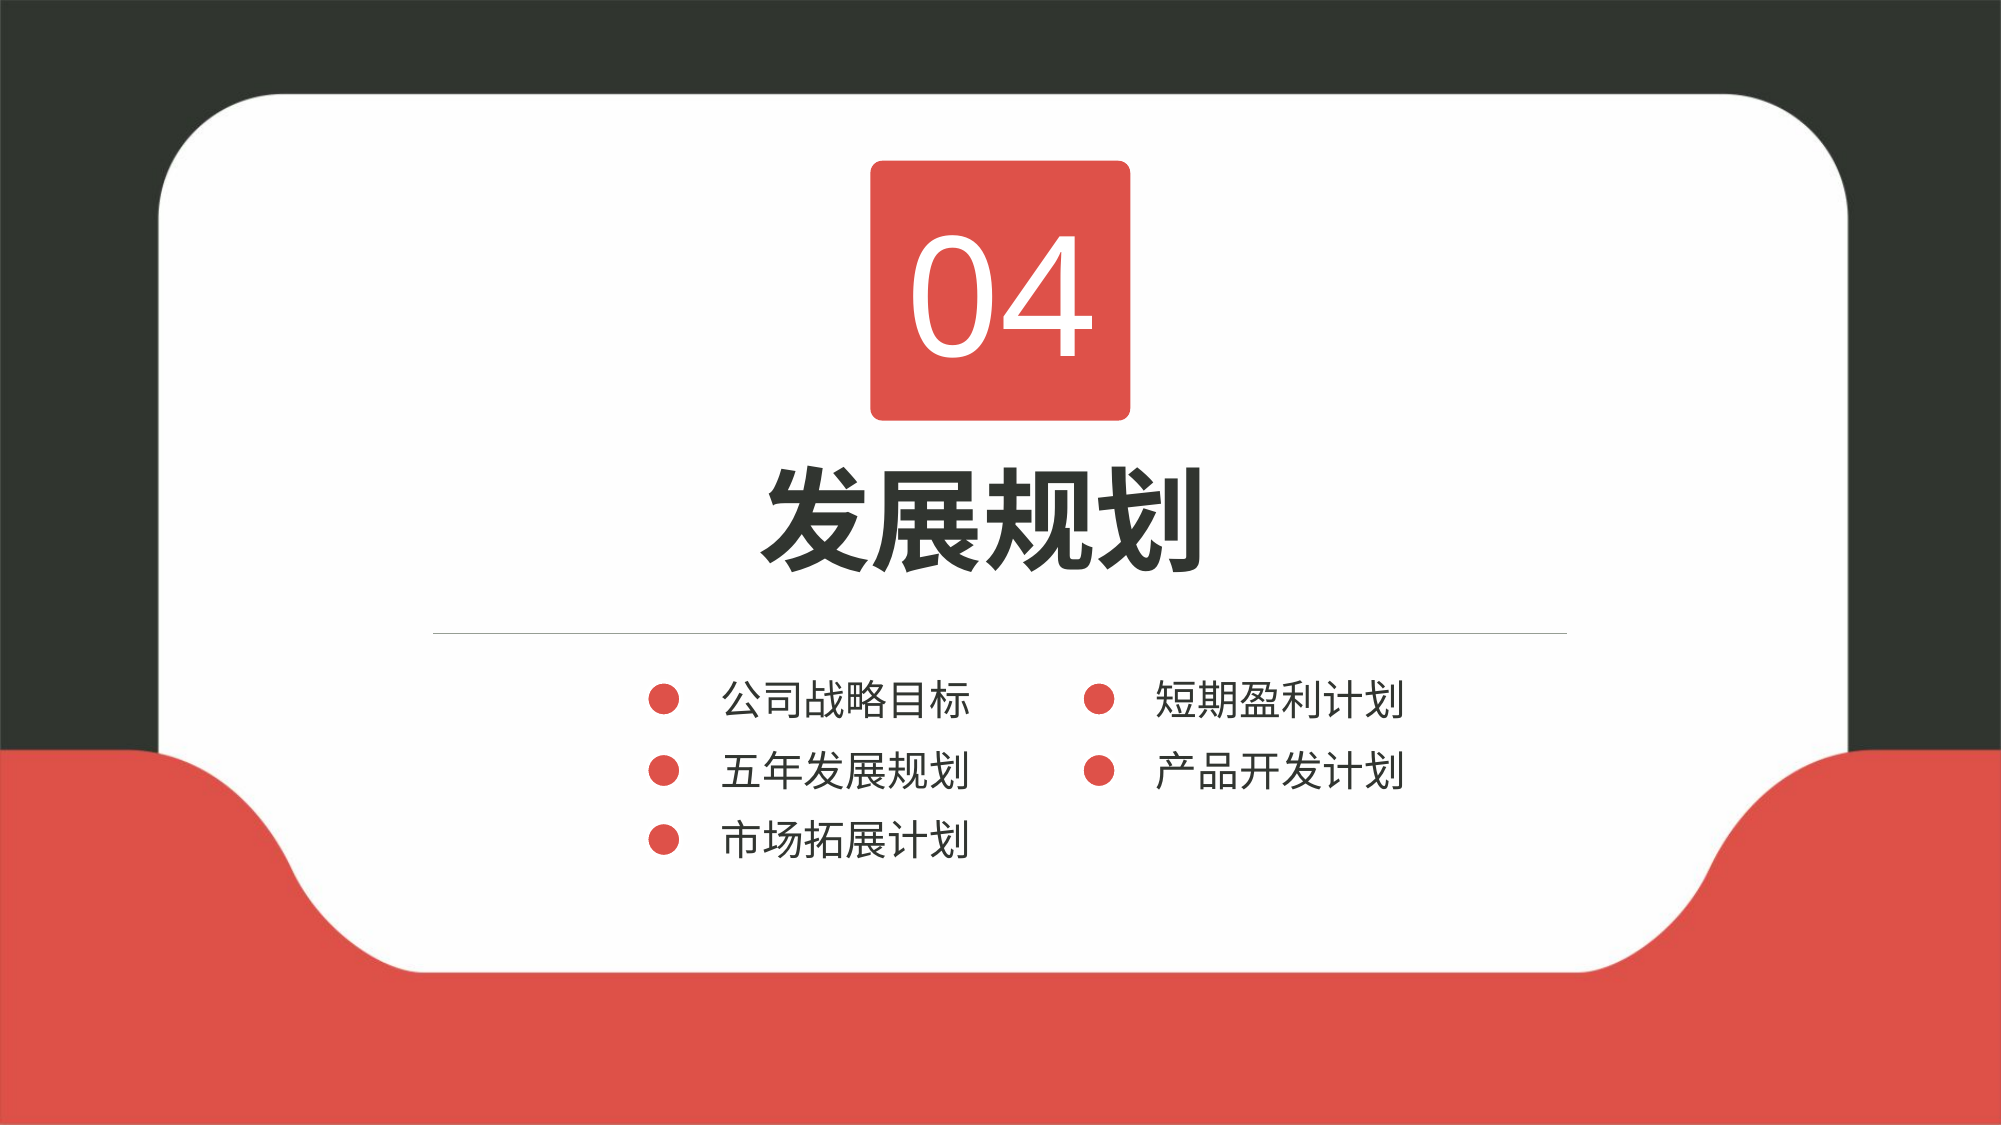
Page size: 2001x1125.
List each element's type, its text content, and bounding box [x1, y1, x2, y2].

text_box 短期盈利计划 [1141, 666, 1513, 731]
text_box 公司战略目标 [705, 666, 1078, 731]
text_box 五年发展规划 [705, 737, 1078, 803]
text_box 市场拓展计划 [705, 806, 1078, 872]
text_box 产品开发计划 [1141, 737, 1513, 803]
text_box [870, 160, 1131, 421]
text_box 发展规划 [469, 442, 1497, 593]
text_box [1081, 752, 1117, 789]
text_box [646, 752, 682, 789]
picture [0, 0, 2001, 1125]
text_box 04 [890, 182, 1112, 397]
text_box [1081, 681, 1117, 717]
text_box [646, 681, 682, 717]
text_box [646, 821, 682, 858]
